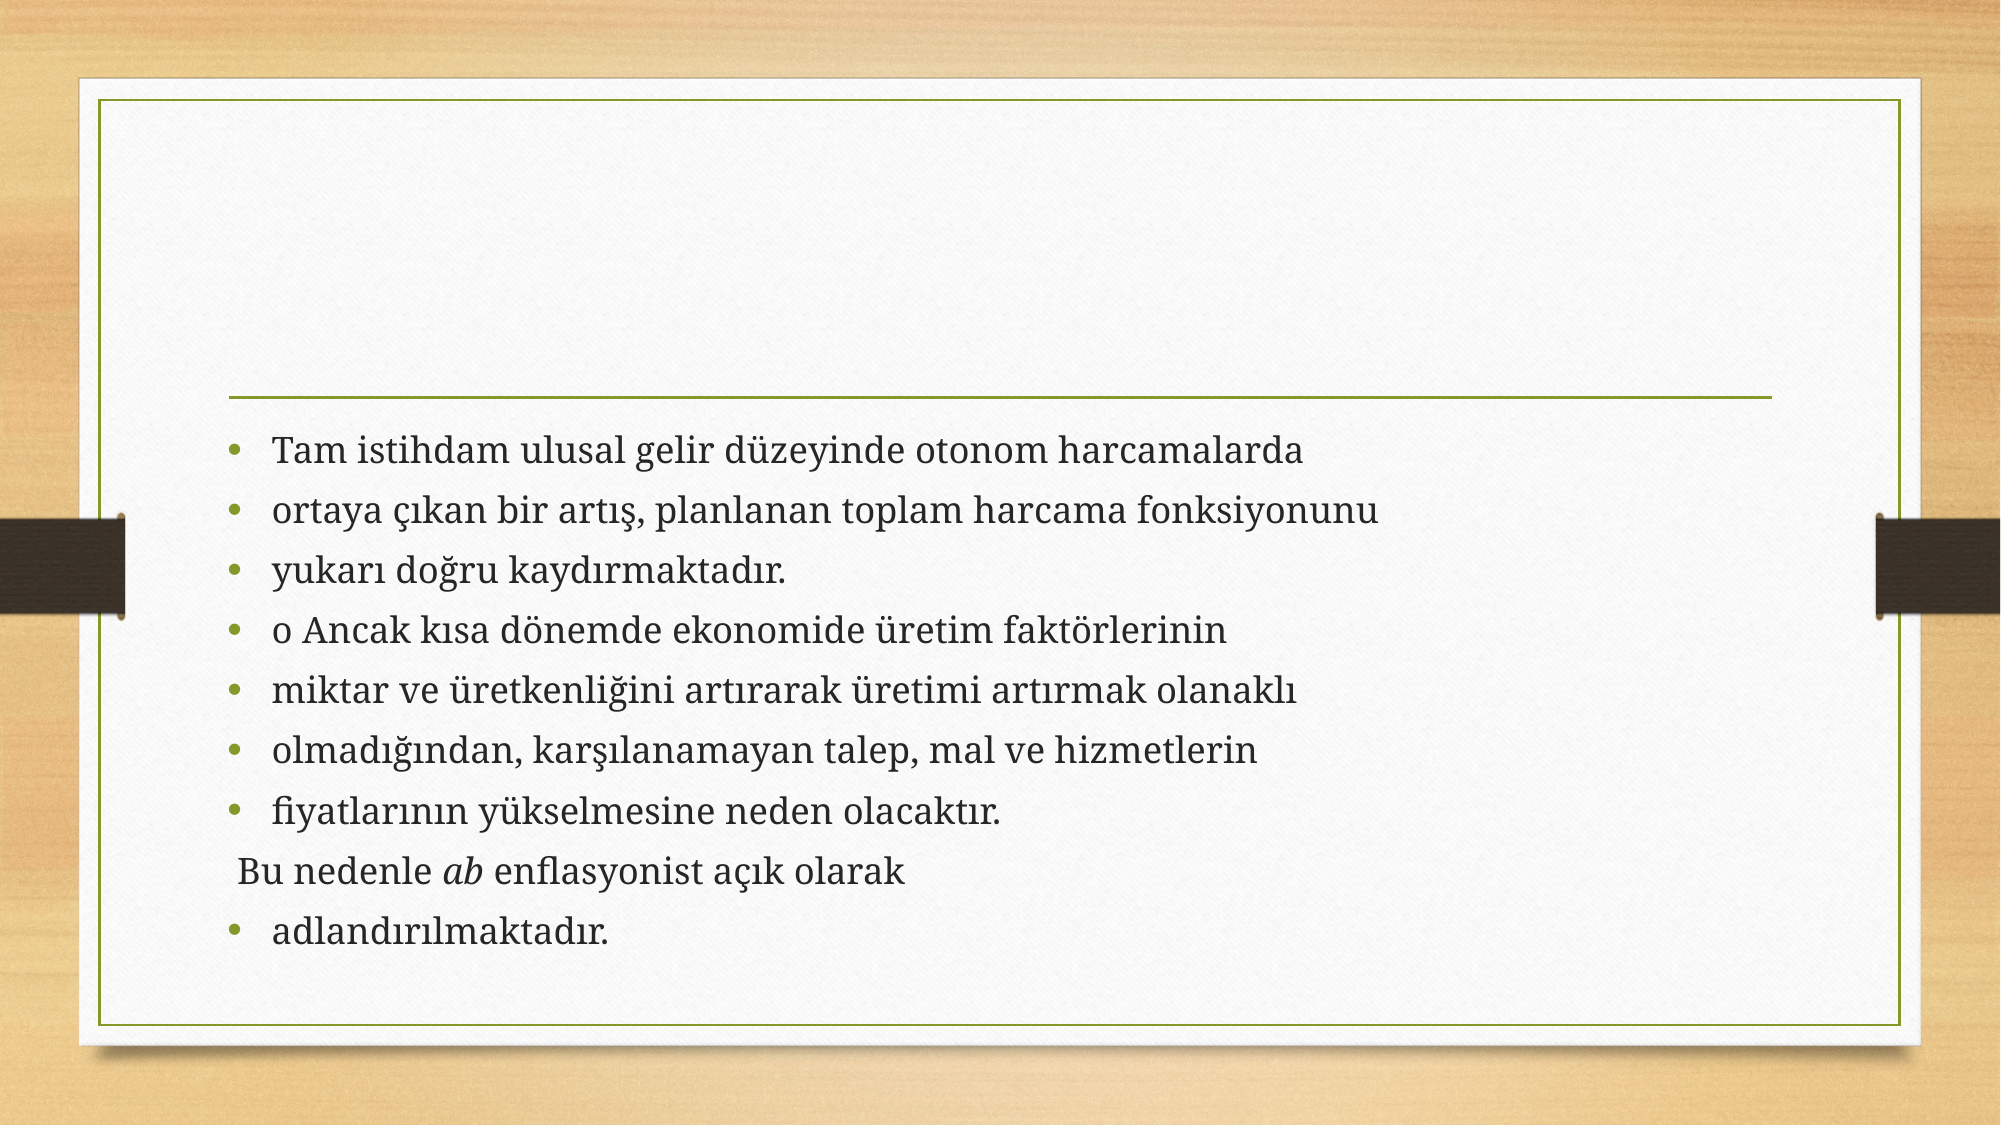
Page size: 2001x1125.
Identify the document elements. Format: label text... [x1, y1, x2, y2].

picture [0, 0, 2001, 1125]
list Tam istihdam ulusal gelir düzeyinde otonom harcamalarda ortaya çıkan bir artış, planlanan toplam harcama fonksiyonunu yukarı doğru kaydırmaktadır. o Ancak kısa dönemde ekonomide üretim faktörlerinin miktar ve üretkenliğini artırarak üretimi artırmak olanaklı olmadığından, karşılanamayan talep, mal ve hizmetlerin fiyatlarının yükselmesine neden olacaktır. Bu nedenle ab enflasyonist açık olarak adlandırılmaktadır. [212, 419, 1788, 964]
